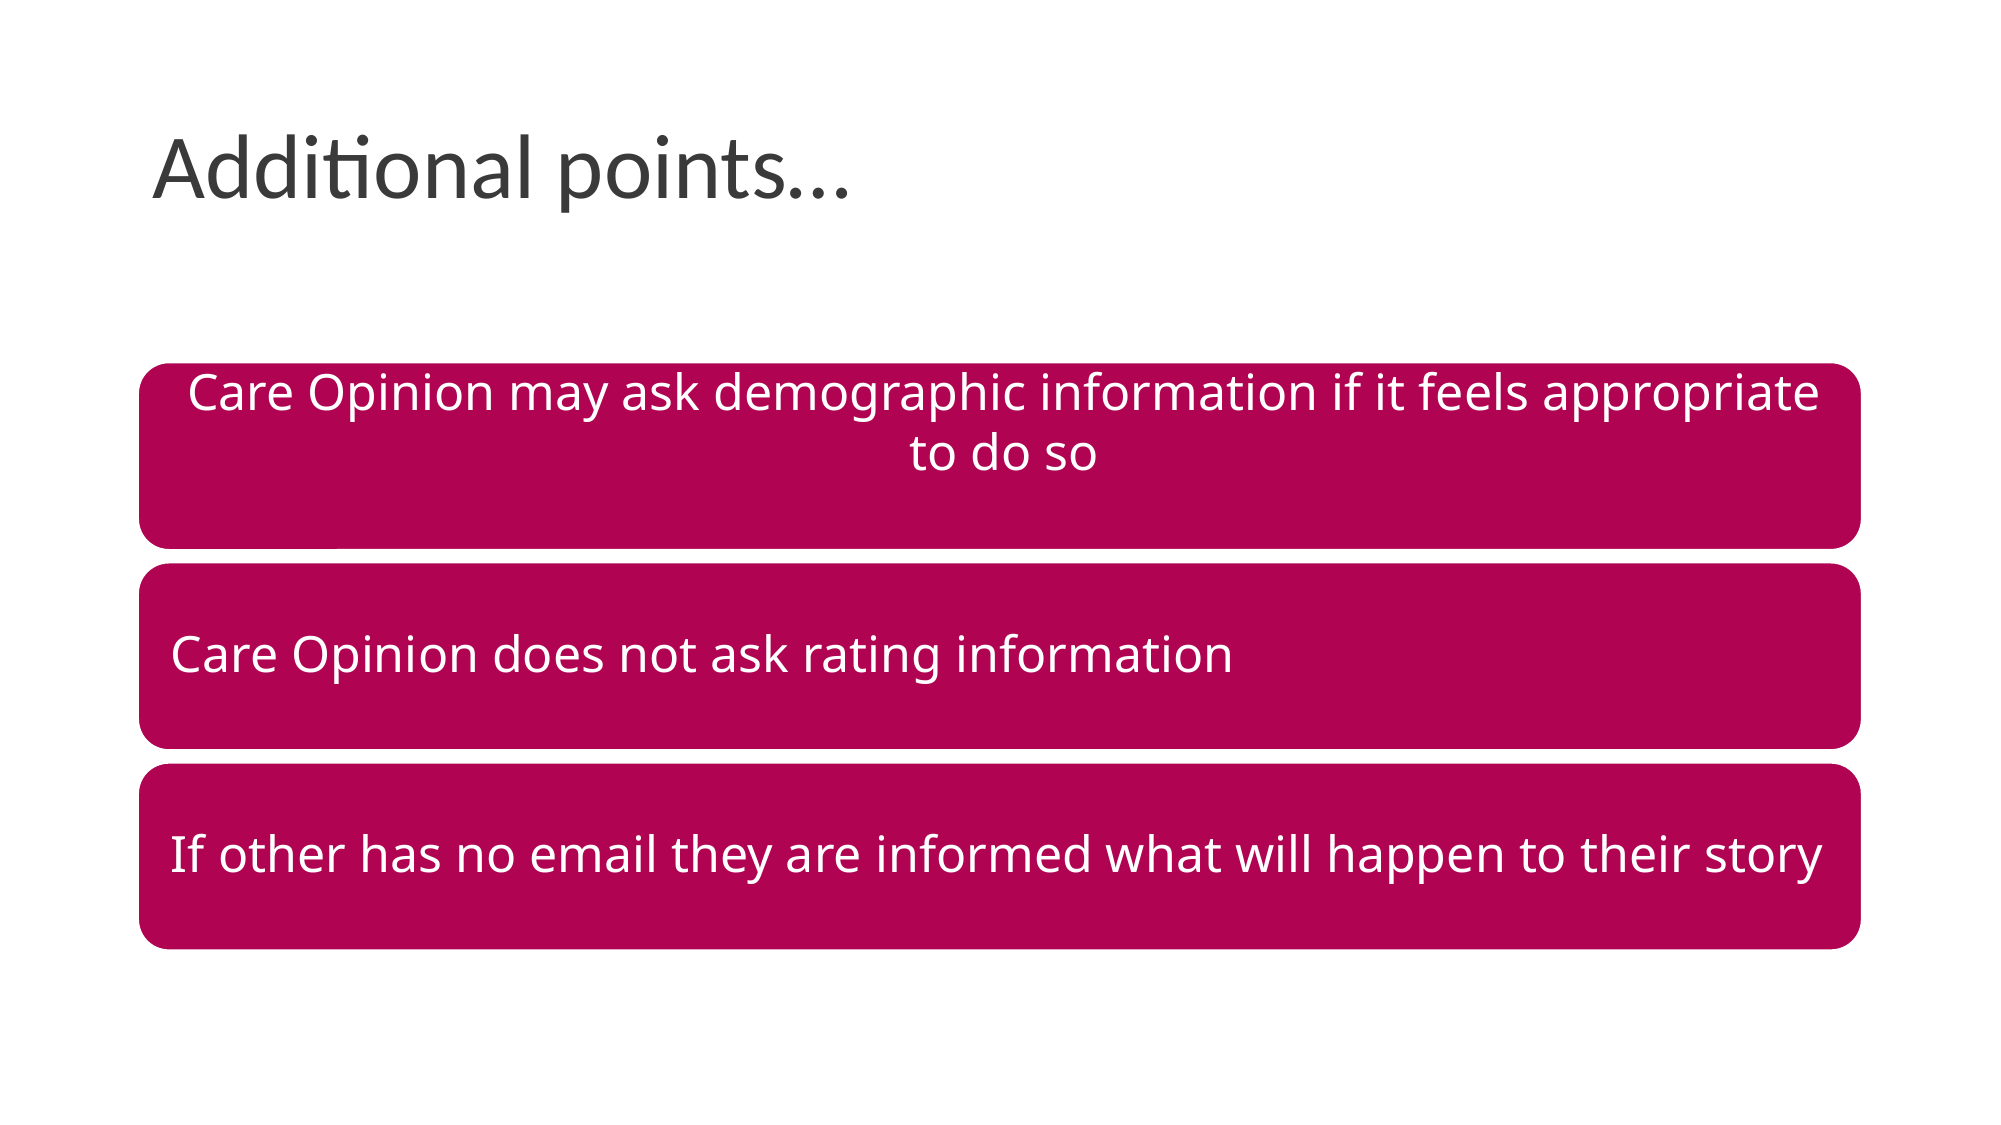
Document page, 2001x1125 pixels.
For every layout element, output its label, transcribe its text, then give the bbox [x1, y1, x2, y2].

title Additional points… [137, 59, 1863, 278]
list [136, 298, 1863, 1014]
